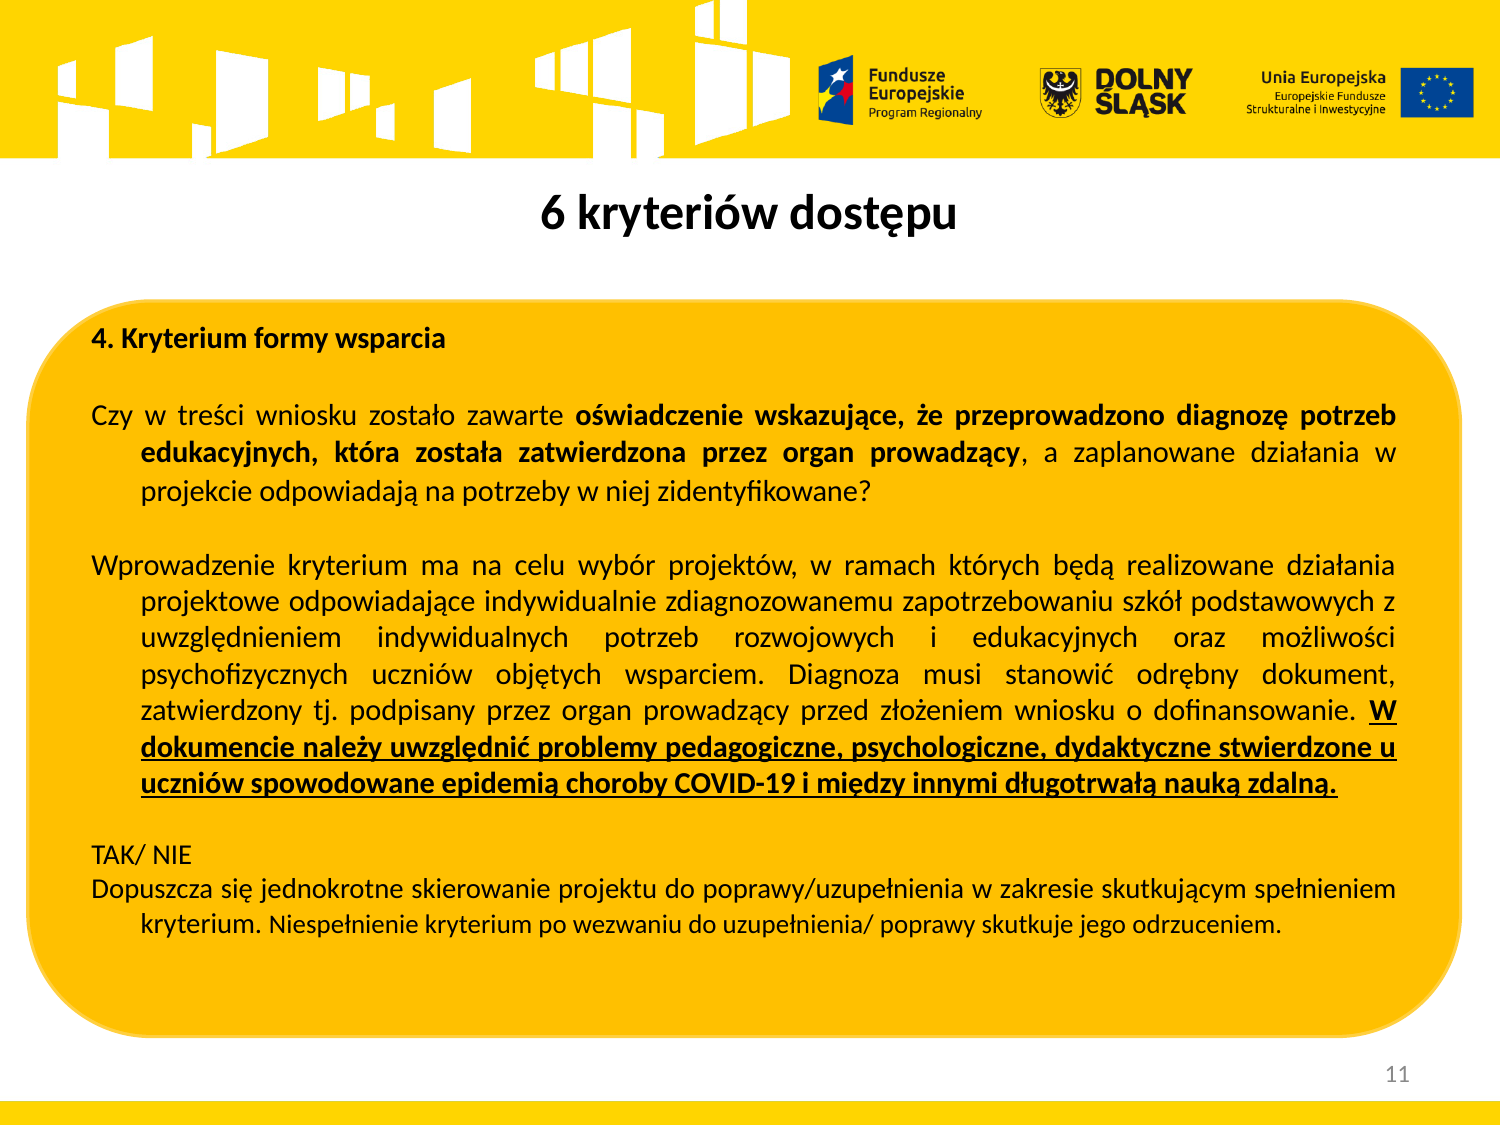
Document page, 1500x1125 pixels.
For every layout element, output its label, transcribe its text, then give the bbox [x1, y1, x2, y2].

text_box [26, 324, 1463, 1039]
title 6 kryteriów dostępu [74, 160, 1426, 259]
slide_number 11 [1074, 1042, 1425, 1103]
text_box [0, 231, 1377, 1059]
text_box 4. Kryterium formy wsparcia Czy w treści wniosku zostało zawarte oświadczenie wskazujące, że przeprowadzono diagnozę potrzeb edukacyjnych, która została zatwierdzona przez organ prowadzący, a zaplanowane działania w projekcie odpowiadają na potrzeby w niej zidentyfikowane? Wprowadzenie kryterium ma na celu wybór projektów, w ramach których będą realizowane działania projektowe odpowiadające indywidualnie zdiagnozowanemu zapotrzebowaniu szkół podstawowych z uwzględnieniem indywidualnych potrzeb rozwojowych i edukacyjnych oraz możliwości psychofizycznych uczniów objętych wsparciem. Diagnoza musi stanowić odrębny dokument, zatwierdzony tj. podpisany przez organ prowadzący przed złożeniem wniosku o dofinansowanie. W dokumencie należy uwzględnić problemy pedagogiczne, psychologiczne, dydaktyczne stwierdzone u uczniów spowodowane epidemią choroby COVID-19 i między innymi długotrwałą nauką zdalną. TAK/ NIE Dopuszcza się jednokrotne skierowanie projektu do poprawy/uzupełnienia w zakresie skutkującym spełnieniem kryterium. Niespełnienie kryterium po wezwaniu do uzupełnienia/ poprawy skutkuje jego odrzuceniem. [76, 270, 1412, 1003]
picture [0, 0, 1500, 1125]
